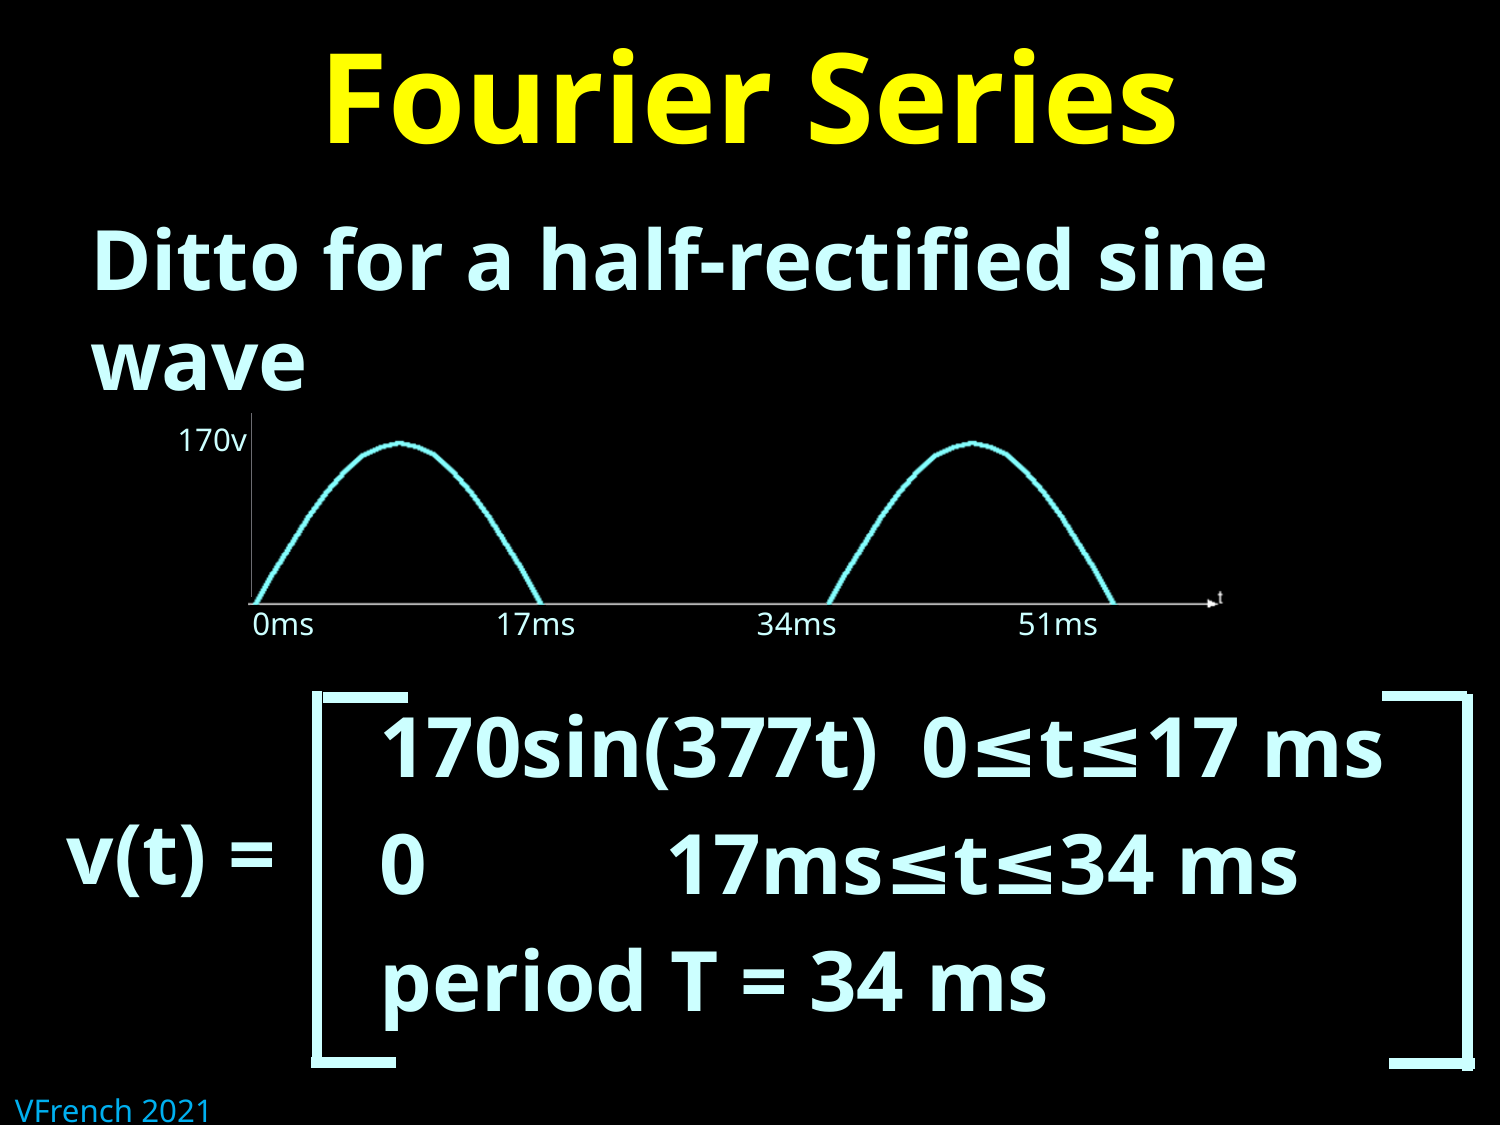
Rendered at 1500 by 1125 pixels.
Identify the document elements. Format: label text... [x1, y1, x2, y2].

list Ditto for a half-rectified sine wave [75, 200, 1450, 668]
text_box VFrench 2021 [0, 1084, 46, 1125]
picture [246, 403, 1254, 626]
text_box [1381, 693, 1476, 1072]
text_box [51, 668, 1451, 1125]
text_box 170v [162, 412, 241, 503]
text_box 0ms 17ms 34ms 51ms [237, 596, 1188, 667]
title Fourier Series [0, 0, 1500, 188]
